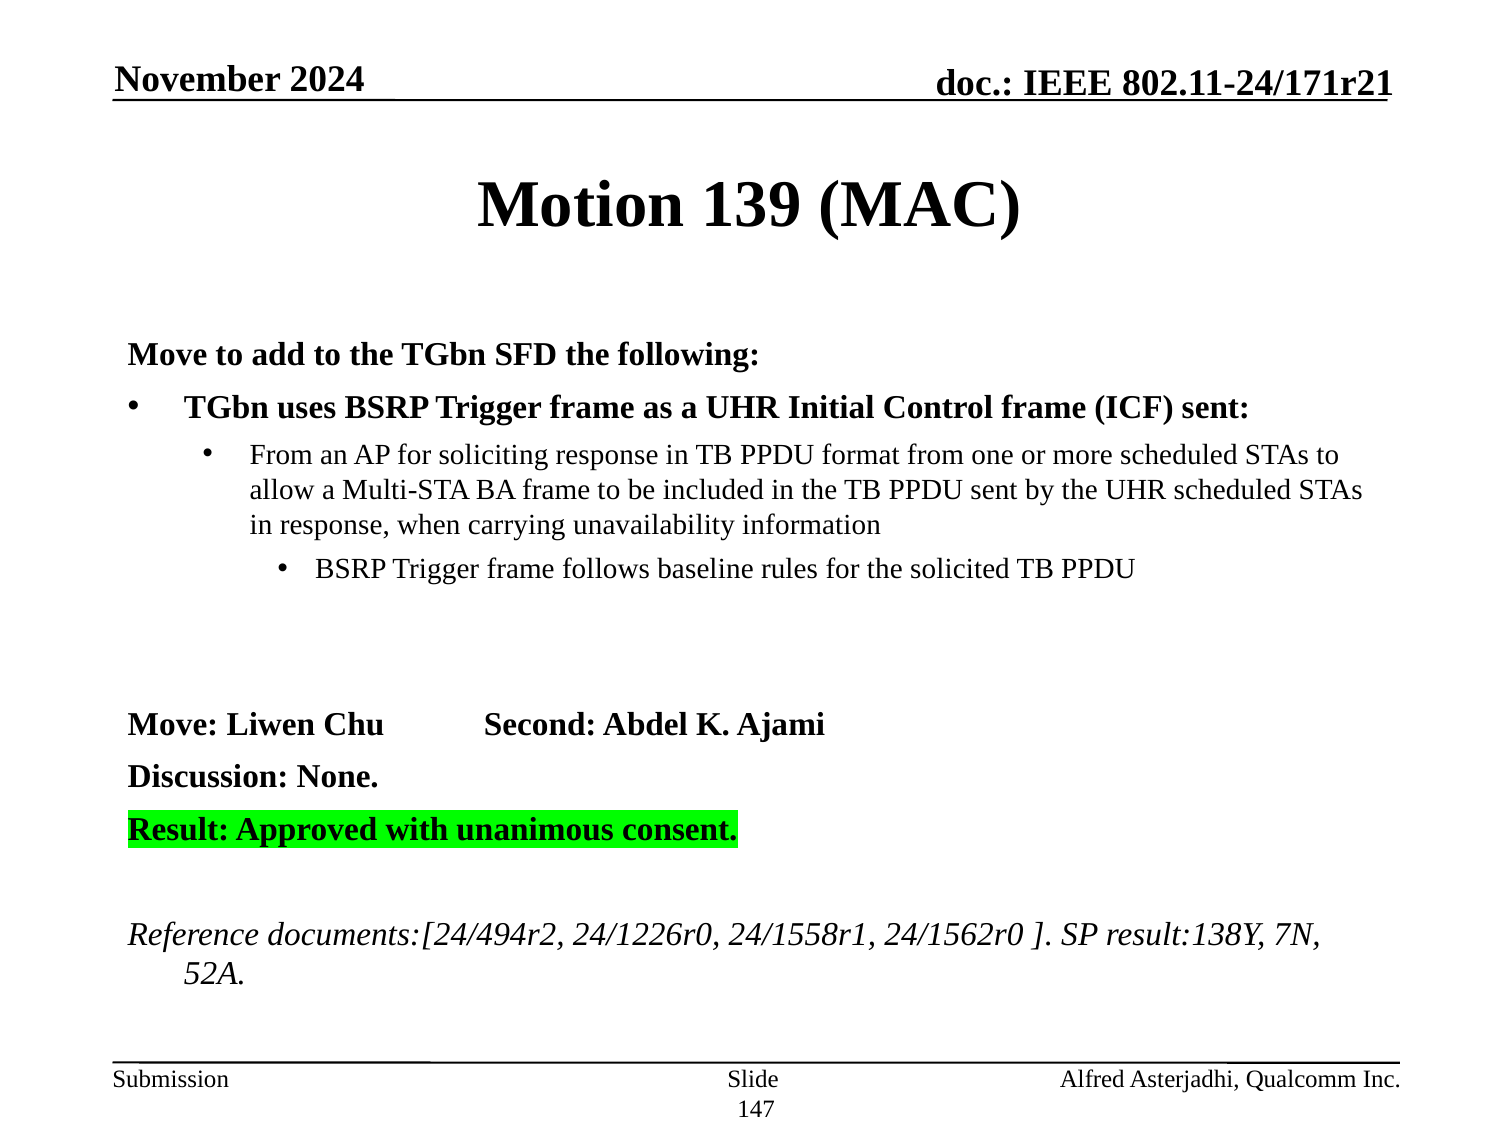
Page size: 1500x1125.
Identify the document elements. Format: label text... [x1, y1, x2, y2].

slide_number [114, 54, 423, 100]
list Move to add to the TGbn SFD the following: TGbn uses BSRP Trigger frame as a UHR Initial Control frame (ICF) sent: From an AP for soliciting response in TB PPDU format from one or more scheduled STAs to allow a Multi-STA BA frame to be included in the TB PPDU sent by the UHR scheduled STAs in response, when carrying unavailability information BSRP Trigger frame follows baseline rules for the solicited TB PPDU Move: Liwen Chu Second: Abdel K. Ajami Discussion: None. Result: Approved with unanimous consent. Reference documents:[24/494r2, 24/1226r0, 24/1558r1, 24/1562r0 ]. SP result:138Y, 7N, 52A. [112, 324, 1388, 1000]
slide_number Slide 147 [712, 1061, 800, 1123]
footer Alfred Asterjadhi, Qualcomm Inc. [878, 1061, 1402, 1093]
title Motion 139 (MAC) [112, 112, 1388, 288]
